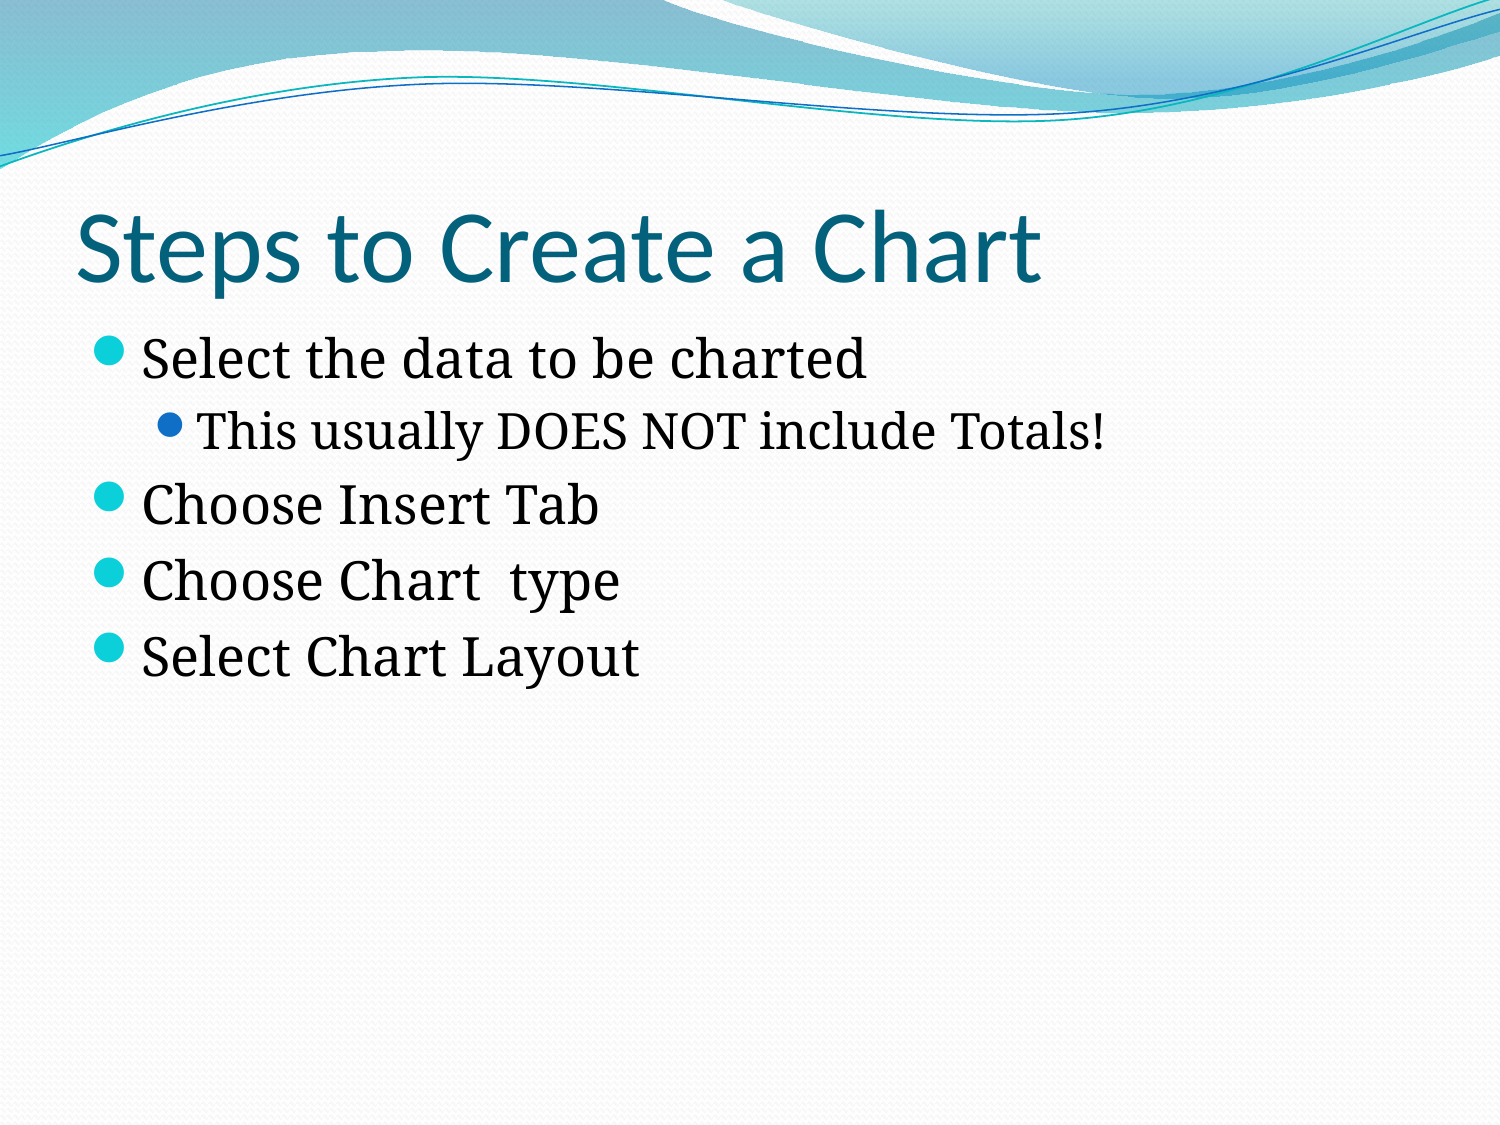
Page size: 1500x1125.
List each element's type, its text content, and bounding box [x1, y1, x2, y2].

list Select the data to be charted This usually DOES NOT include Totals! Choose Insert Tab Choose Chart type Select Chart Layout [75, 317, 1425, 1038]
title Steps to Create a Chart [75, 115, 1425, 303]
